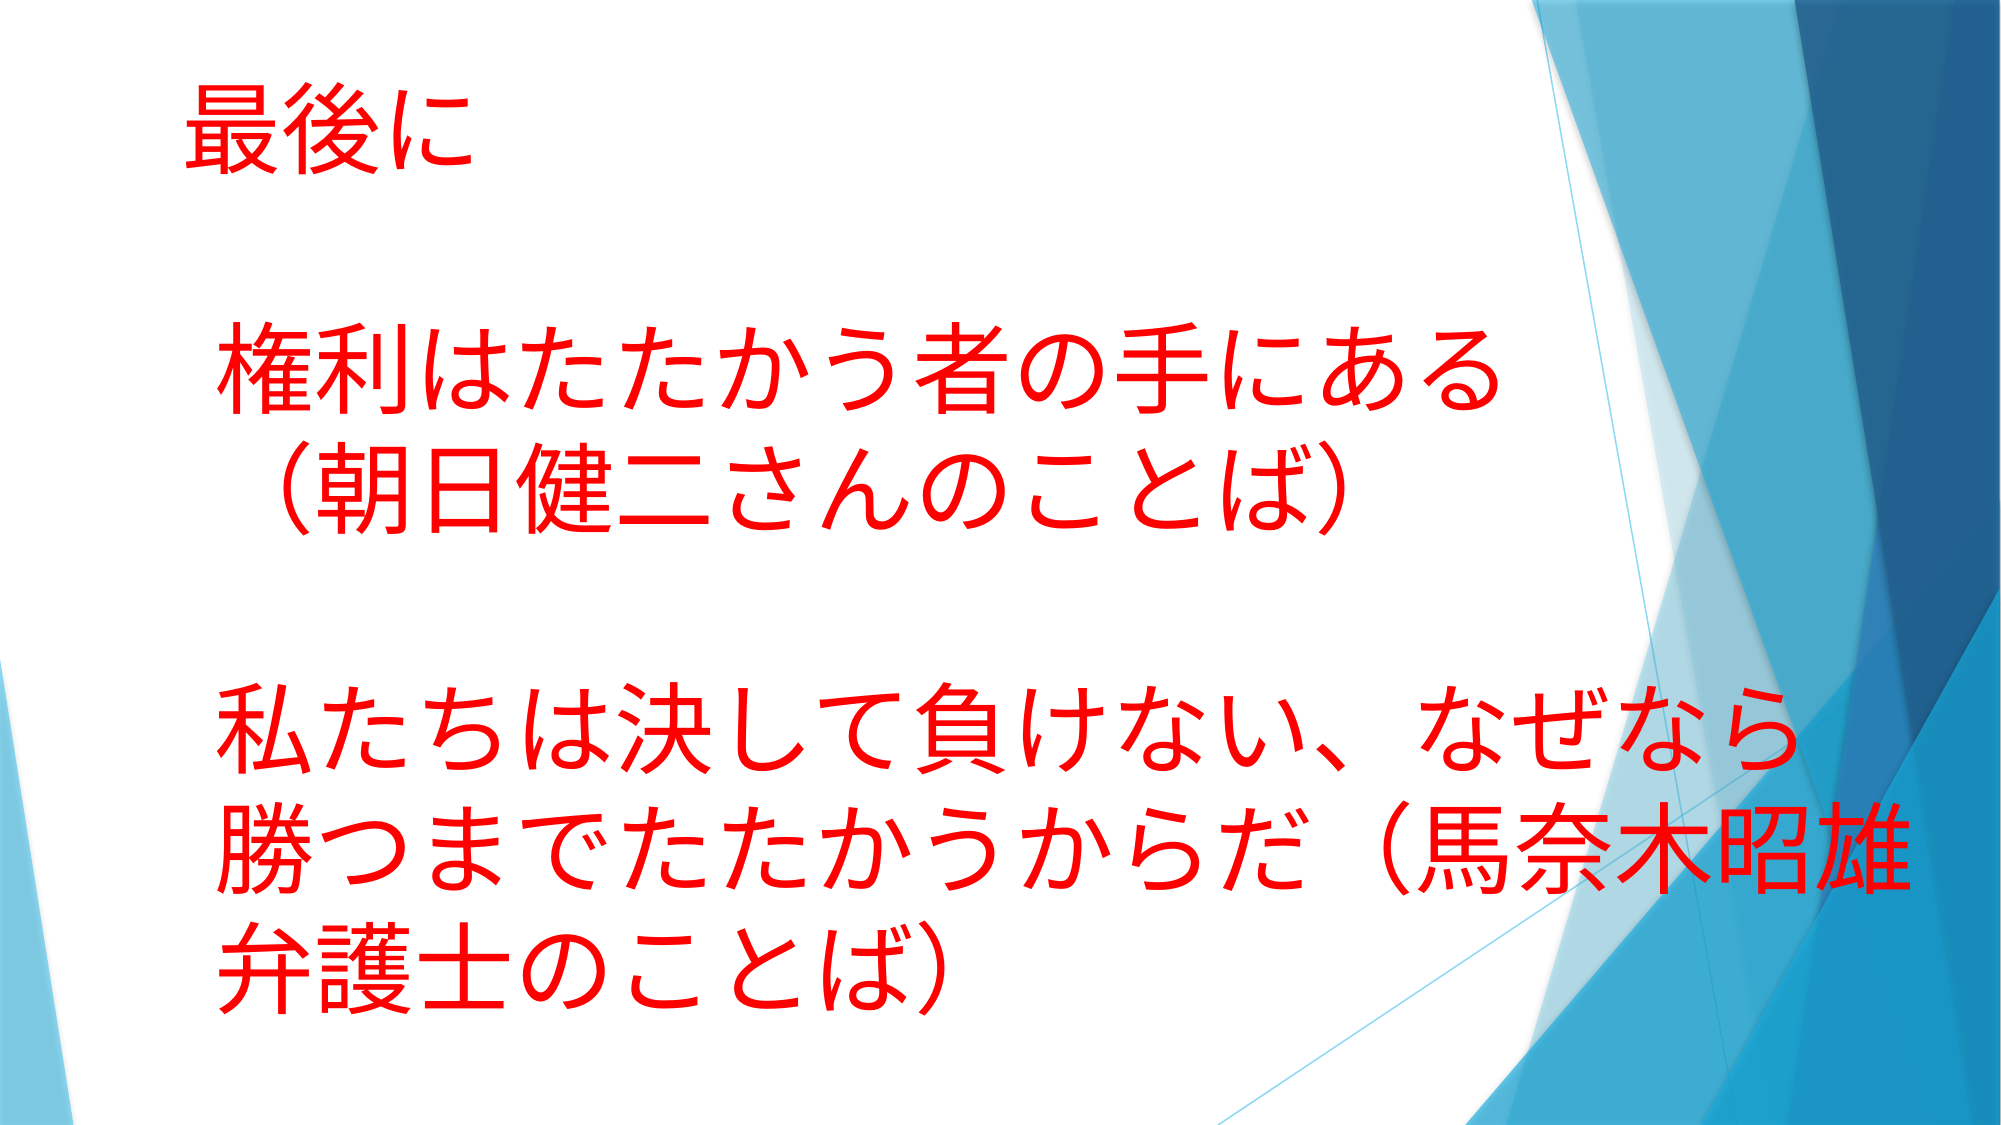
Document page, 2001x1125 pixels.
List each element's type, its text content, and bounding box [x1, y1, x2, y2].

text_box 最後に 権利はたたかう者の手にある （朝日健二さんのことば） 私たちは決して負けない、なぜなら 勝つまでたたかうからだ（馬奈木昭雄 弁護士のことば） [0, 0, 2000, 1034]
